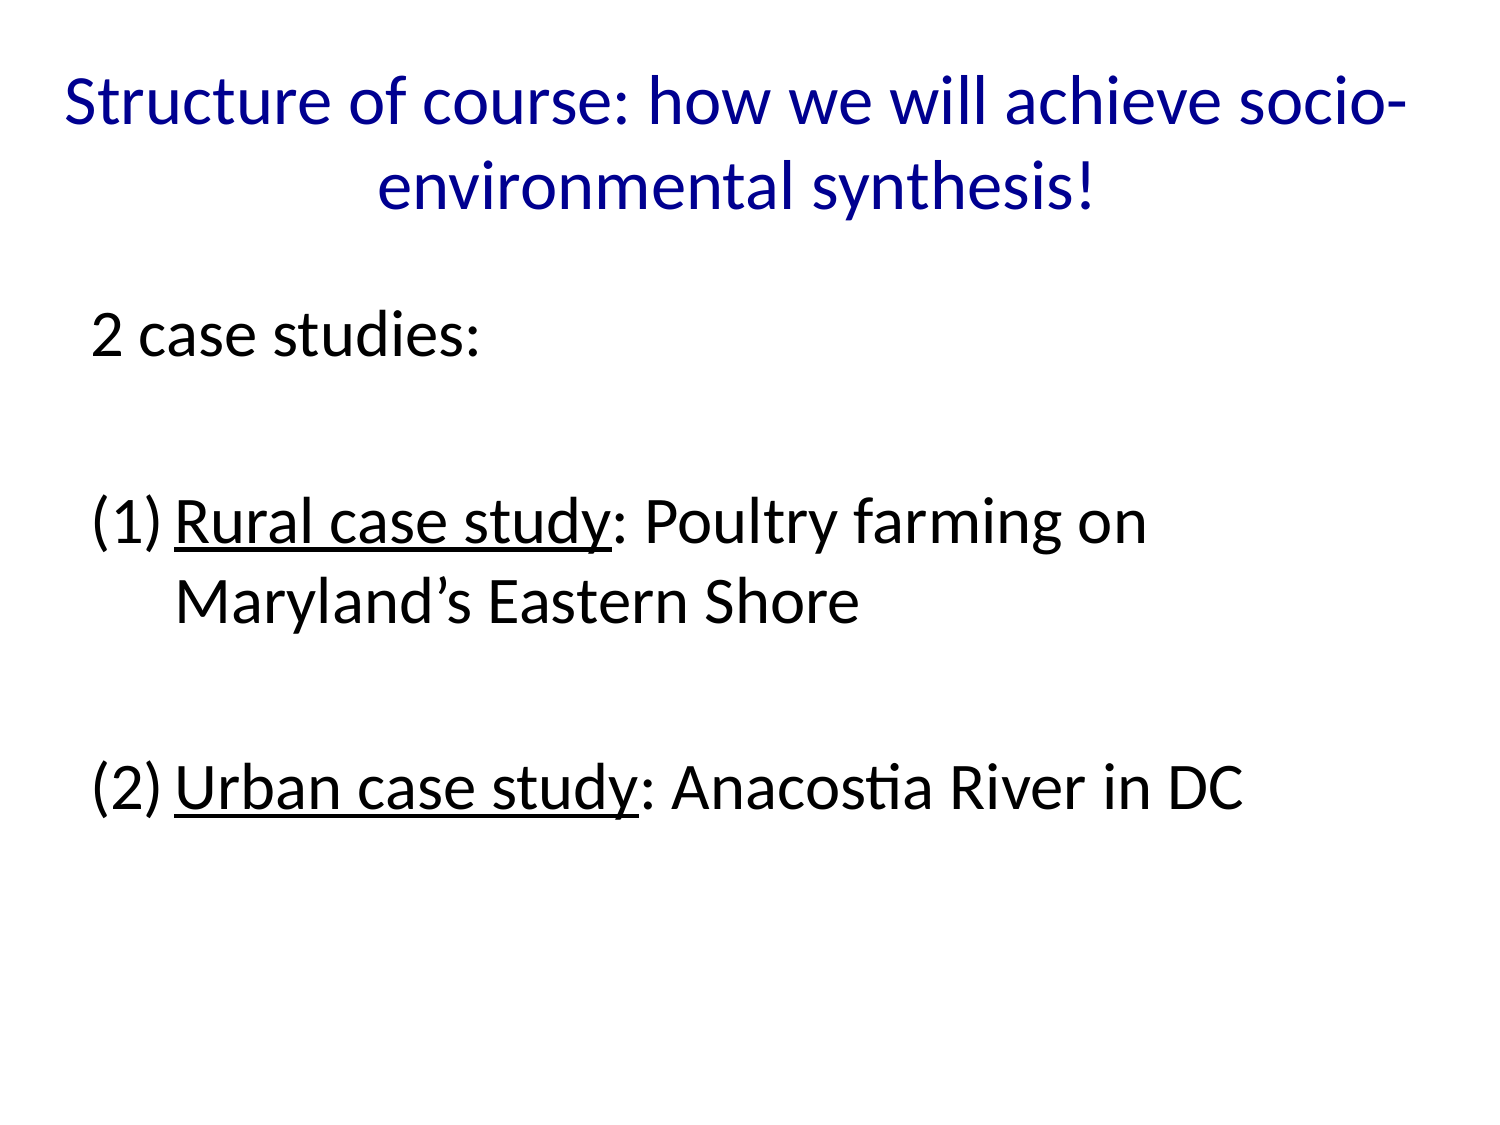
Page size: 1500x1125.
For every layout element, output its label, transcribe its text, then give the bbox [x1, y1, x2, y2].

title Structure of course: how we will achieve socio-environmental synthesis! [25, 45, 1451, 233]
list 2 case studies: Rural case study: Poultry farming on Maryland’s Eastern Shore Urban case study: Anacostia River in DC [75, 282, 1425, 1025]
